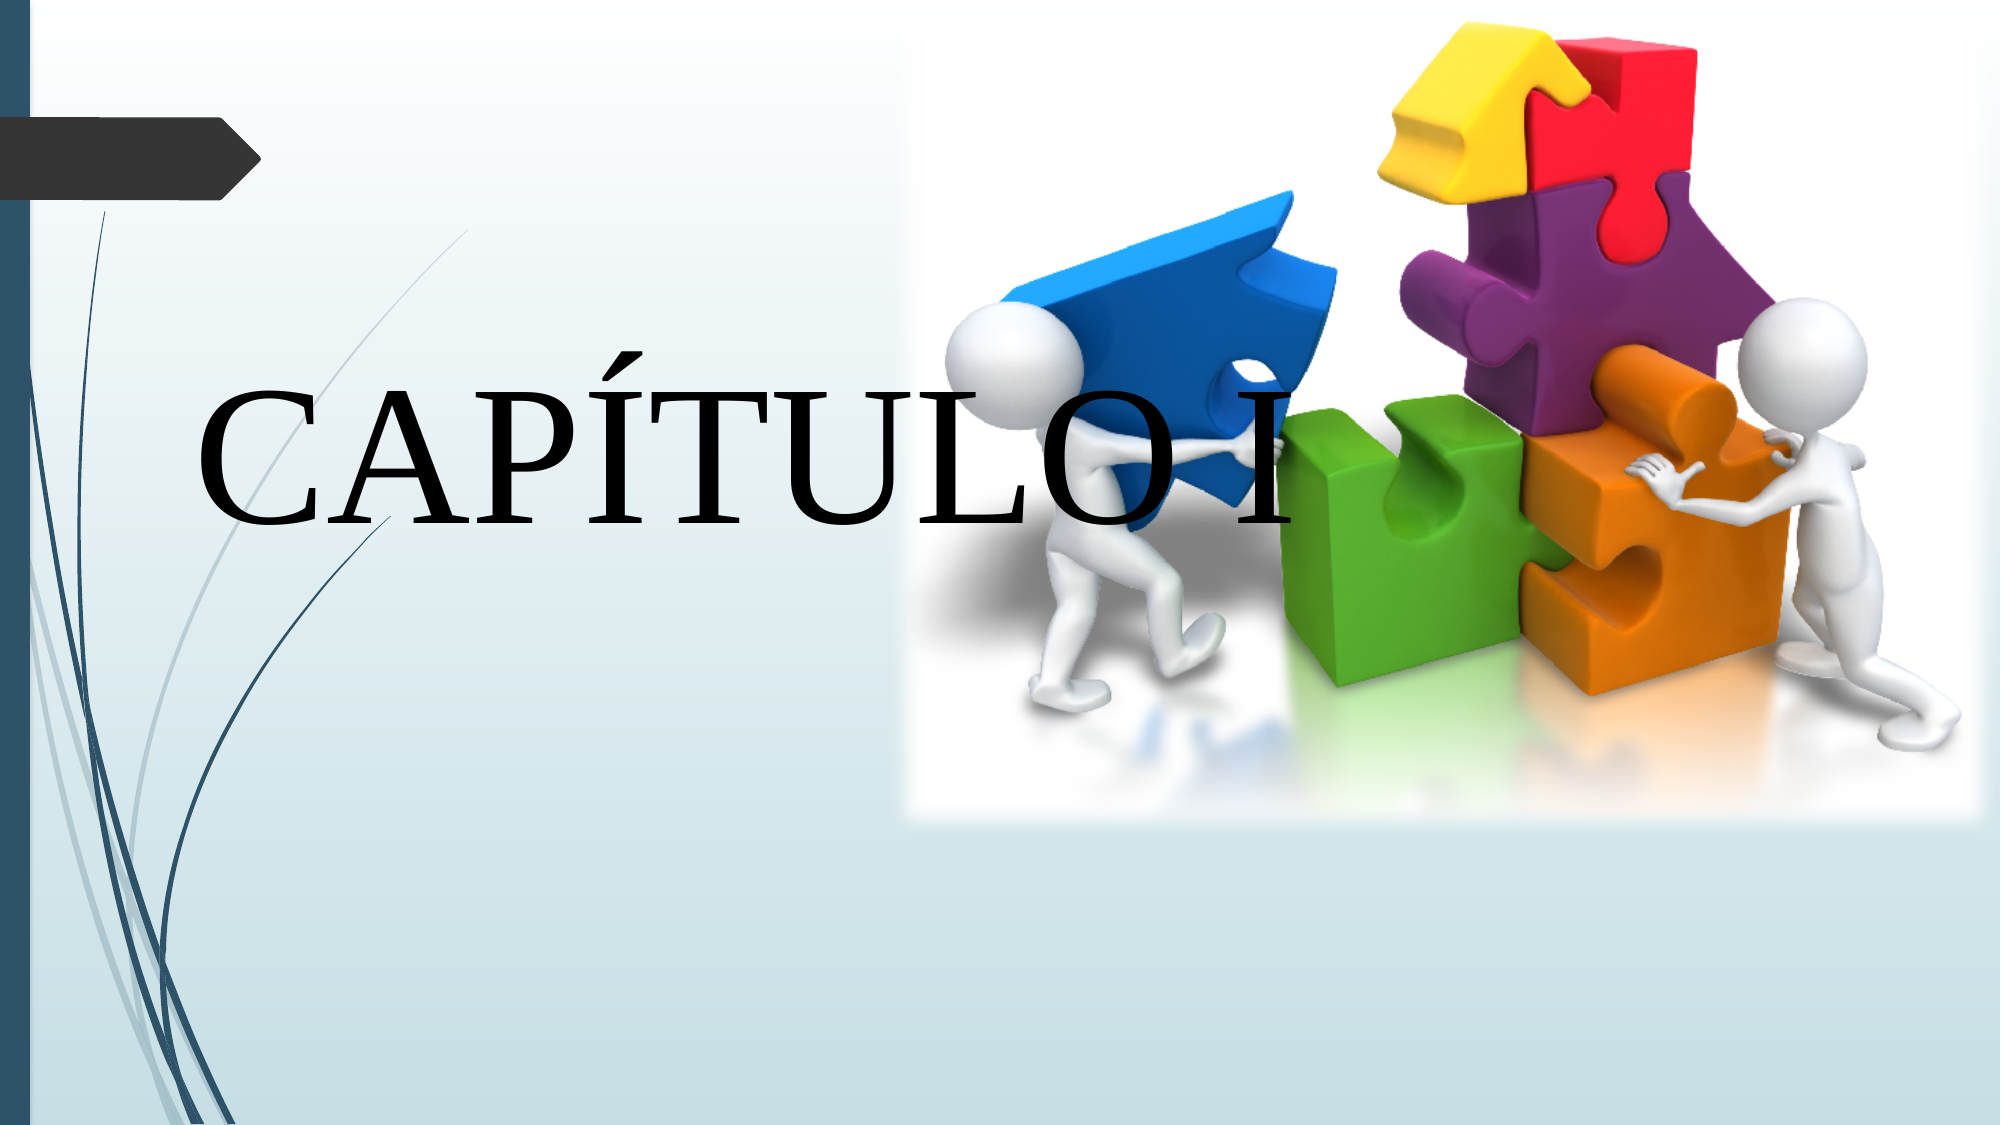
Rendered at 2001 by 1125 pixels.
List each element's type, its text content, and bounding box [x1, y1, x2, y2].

title CAPÍTULO I [178, 315, 883, 526]
picture [888, 3, 2000, 838]
